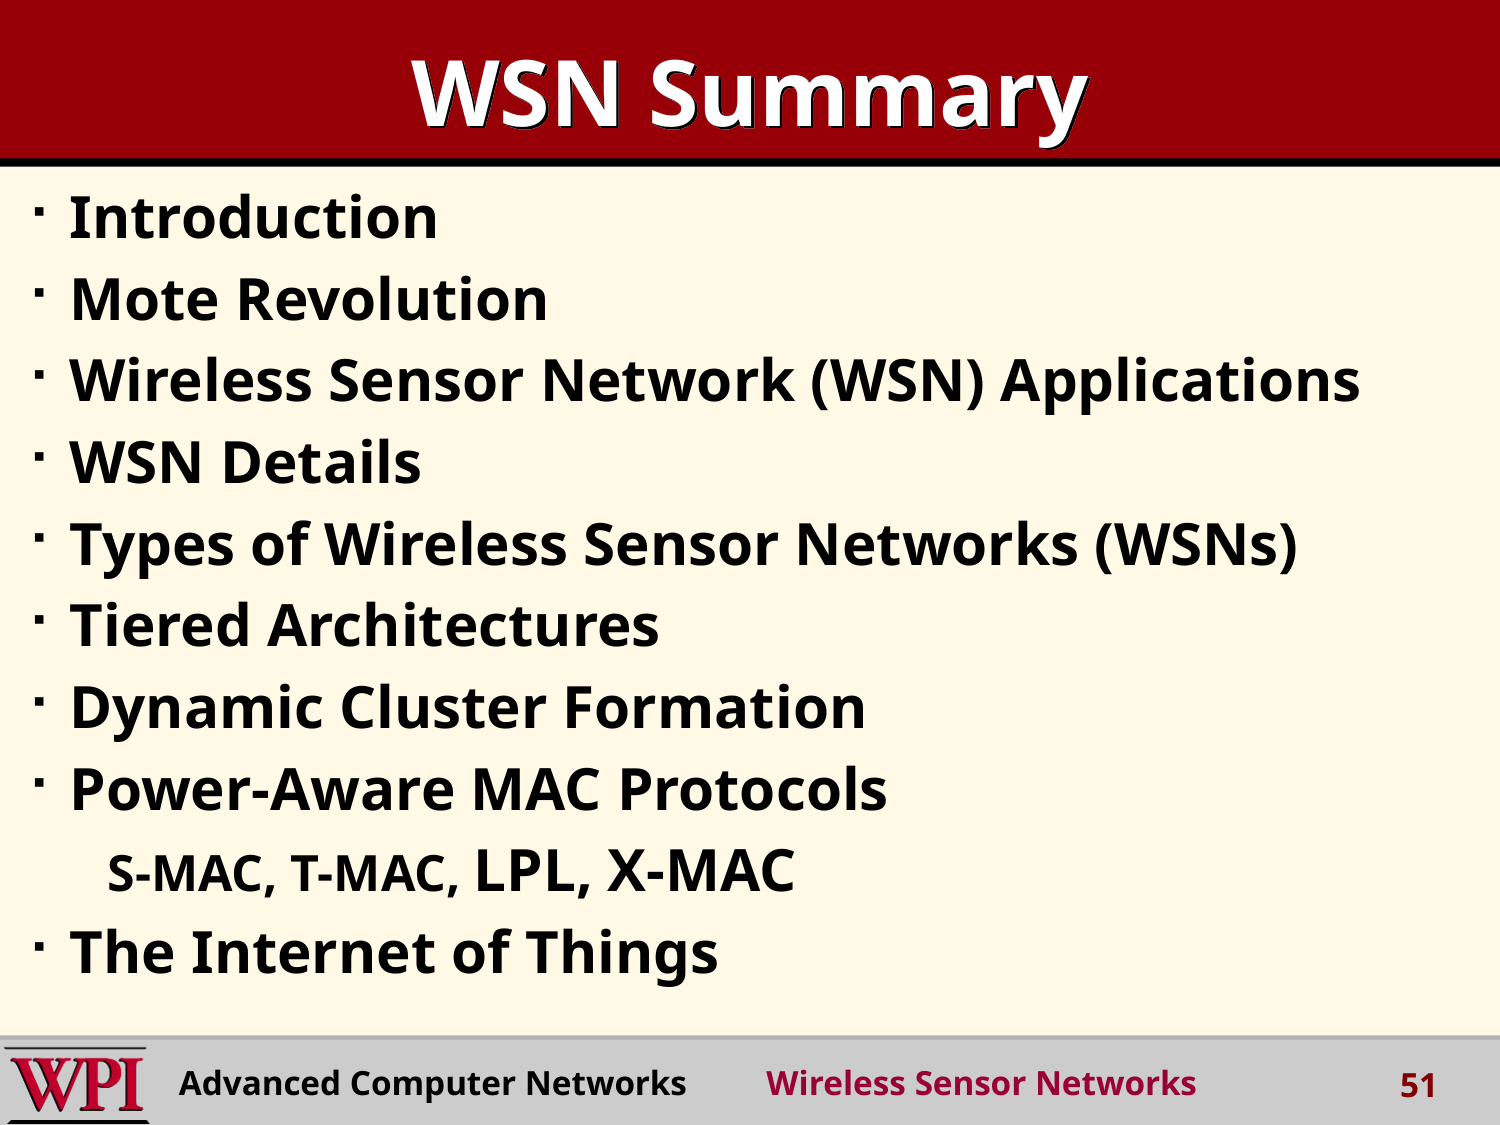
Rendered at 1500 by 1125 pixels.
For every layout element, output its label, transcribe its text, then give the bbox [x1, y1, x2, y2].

list Introduction Mote Revolution Wireless Sensor Network (WSN) Applications WSN Details Types of Wireless Sensor Networks (WSNs) Tiered Architectures Dynamic Cluster Formation Power-Aware MAC Protocols S-MAC, T-MAC, LPL, X-MAC The Internet of Things [17, 172, 1483, 1012]
picture [0, 1040, 1500, 1125]
picture [0, 167, 1500, 1035]
picture [0, 0, 1500, 158]
footer Advanced Computer Networks Wireless Sensor Networks [163, 1054, 1337, 1122]
slide_number 51 [1344, 1056, 1495, 1107]
title WSN Summary [29, 18, 1471, 150]
